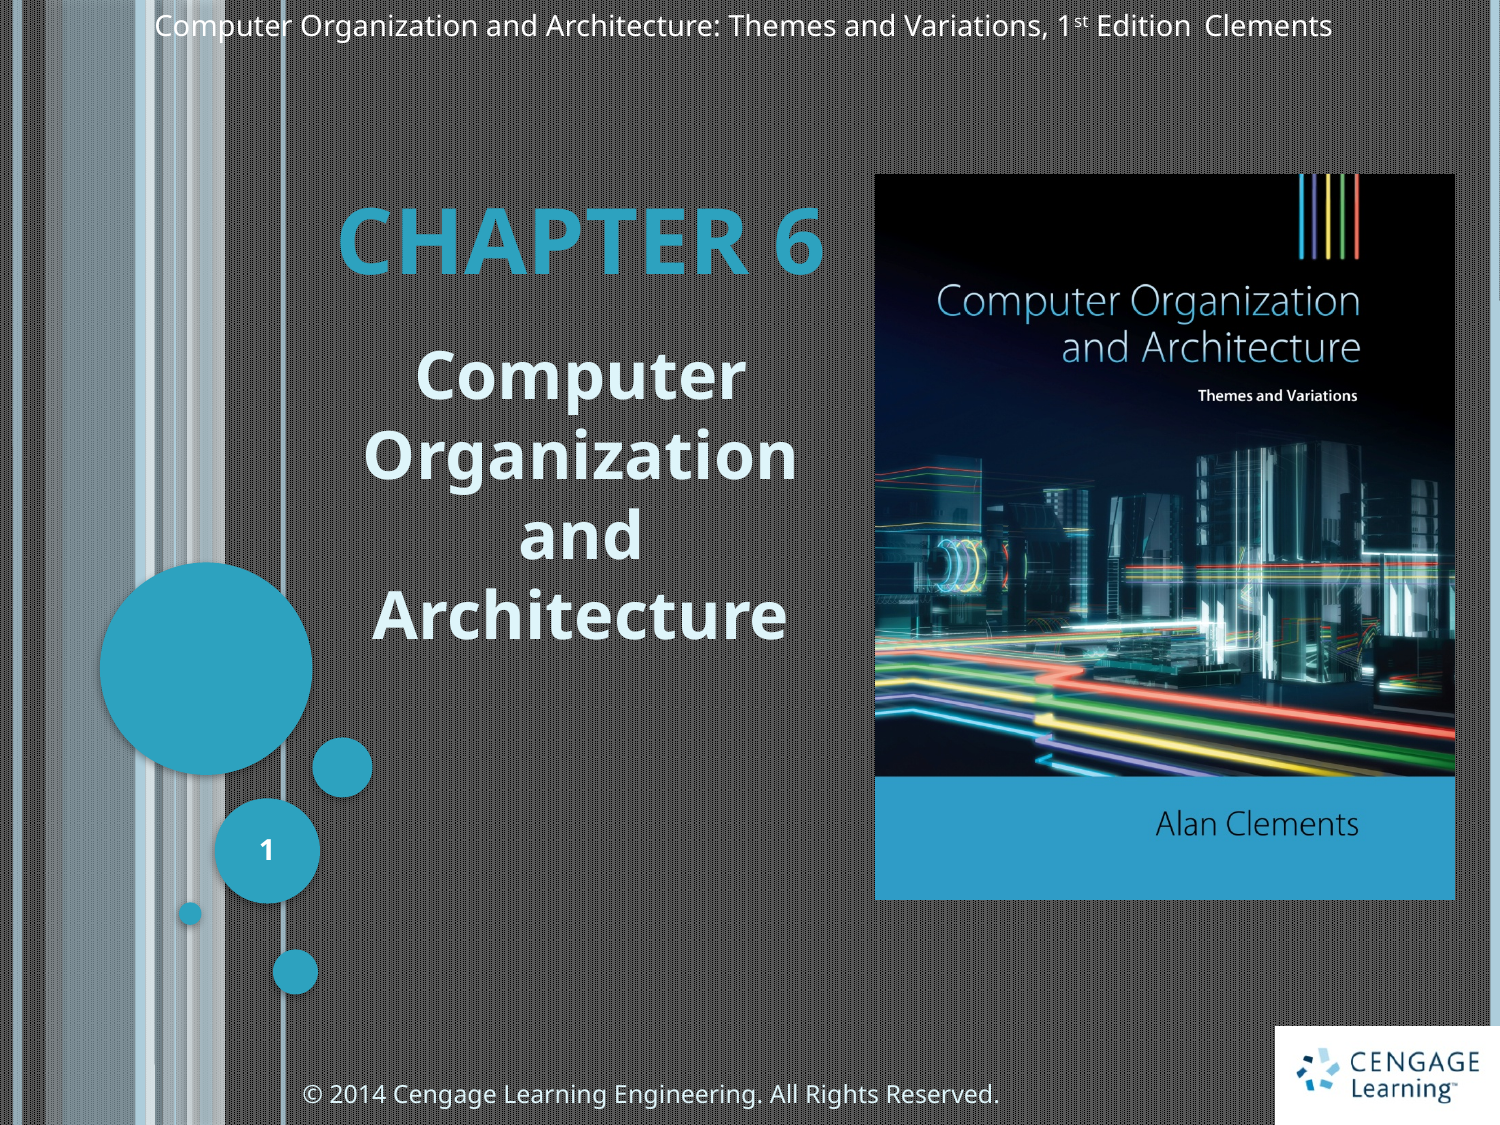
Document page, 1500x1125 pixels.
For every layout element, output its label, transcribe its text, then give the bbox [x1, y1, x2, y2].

title Chapter 6 [287, 162, 875, 300]
slide_number 1 [217, 808, 318, 894]
footer © 2014 Cengage Learning Engineering. All Rights Reserved. [287, 1061, 1100, 1125]
picture [874, 174, 1456, 901]
text_box Computer Organization and Architecture: Themes and Variations, 1st Edition Clements [50, 0, 1438, 50]
subtitle Computer Organization and Architecture [287, 324, 868, 700]
picture [1274, 1026, 1500, 1125]
